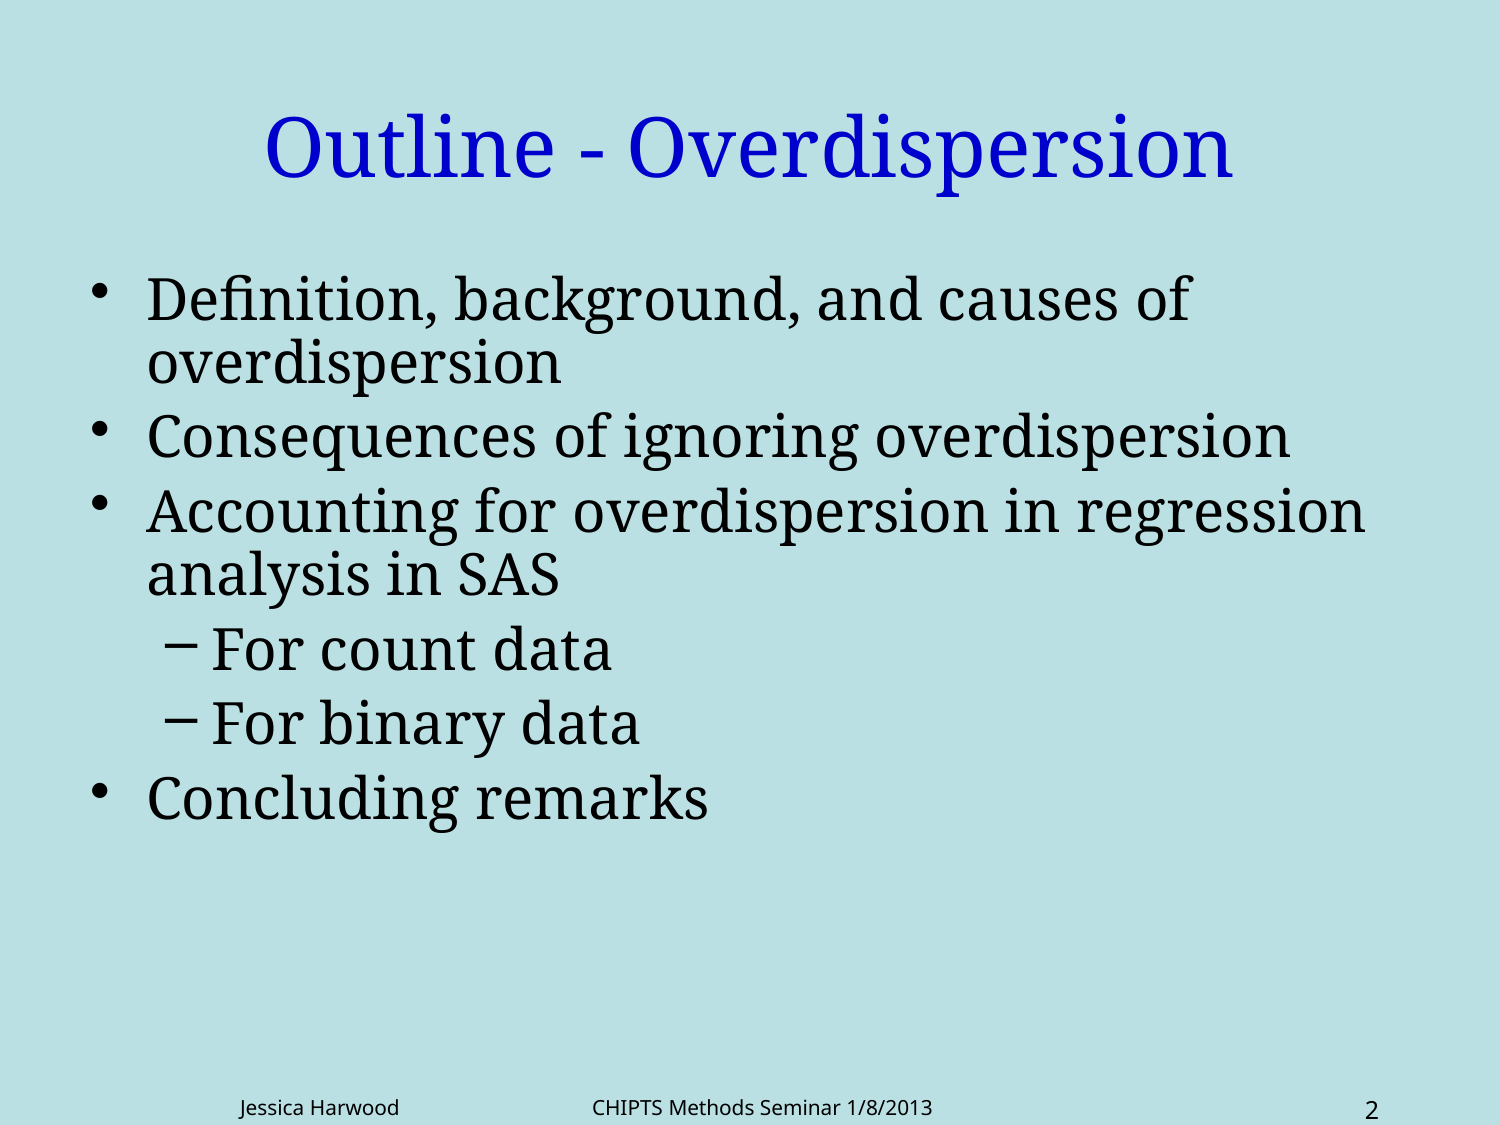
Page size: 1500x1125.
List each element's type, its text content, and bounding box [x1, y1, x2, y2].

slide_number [225, 1087, 1325, 1120]
text_box 2 [1350, 1087, 1450, 1125]
title Outline - Overdispersion [75, 50, 1425, 238]
list Definition, background, and causes of overdispersion Consequences of ignoring overdispersion Accounting for overdispersion in regression analysis in SAS For count data For binary data Concluding remarks [75, 262, 1425, 1005]
